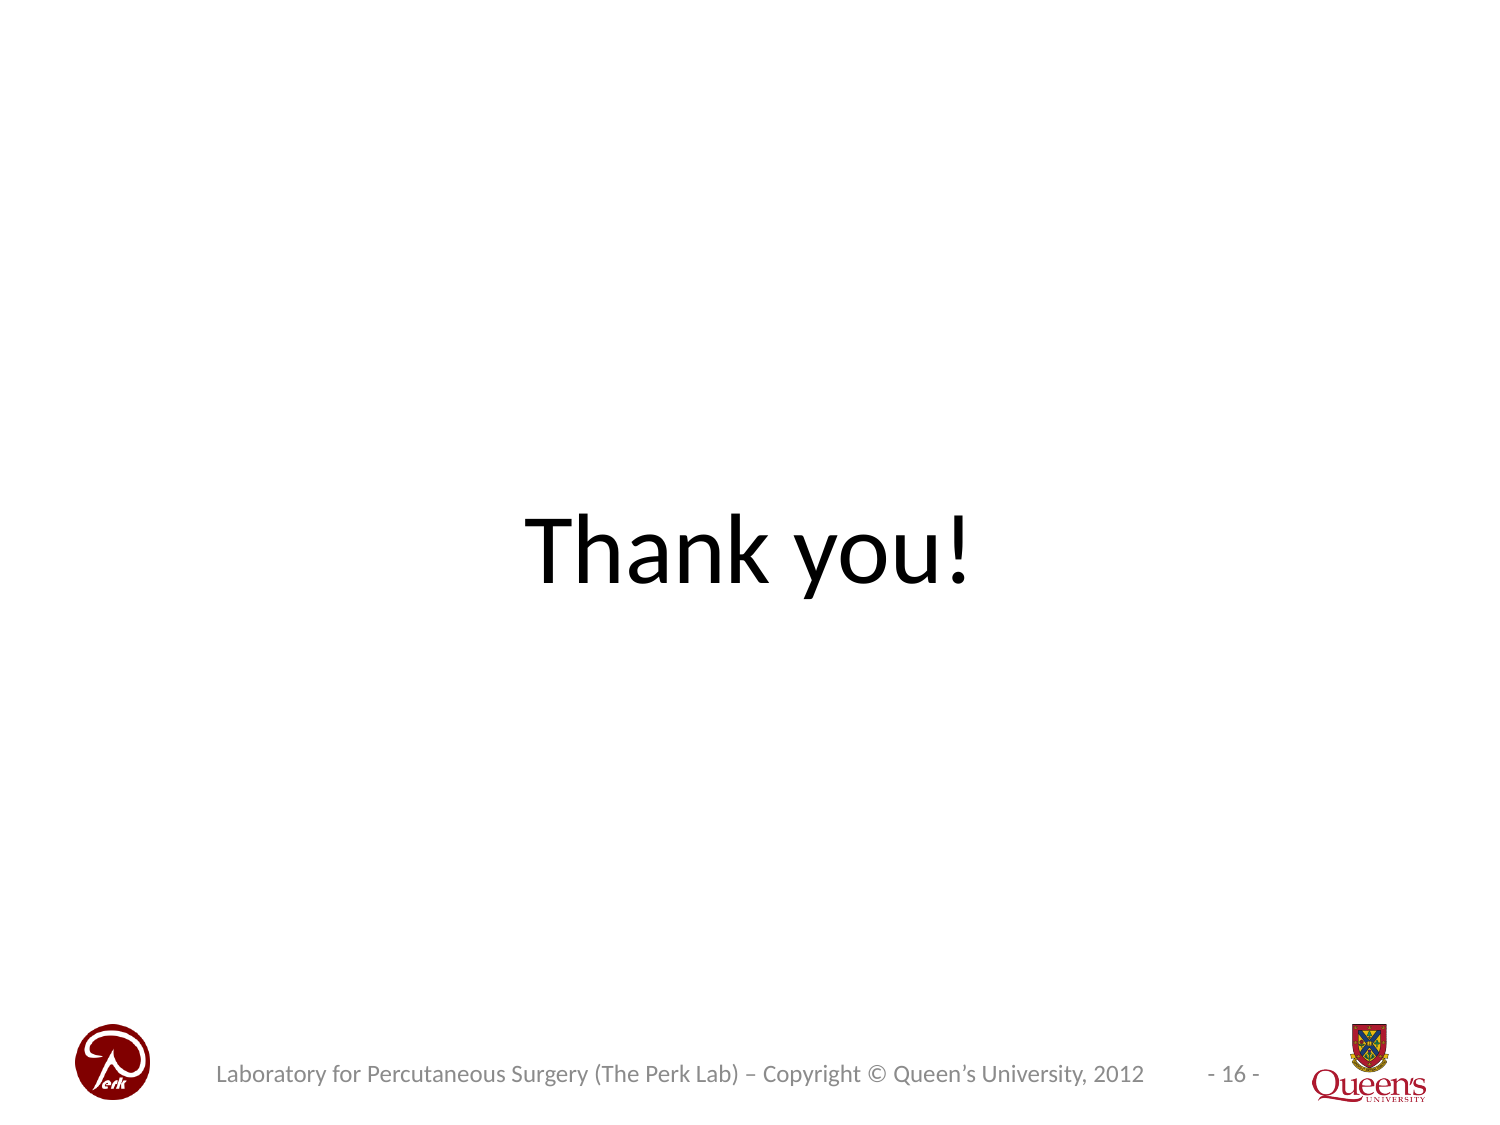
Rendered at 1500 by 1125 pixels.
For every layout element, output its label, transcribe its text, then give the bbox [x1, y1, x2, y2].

picture [75, 1024, 150, 1100]
title Thank you! [74, 449, 1426, 638]
picture [1312, 1024, 1426, 1102]
slide_number - 16 - [1187, 1042, 1275, 1103]
footer Laboratory for Percutaneous Surgery (The Perk Lab) – Copyright © Queen’s University, 2012 [187, 1042, 1175, 1103]
